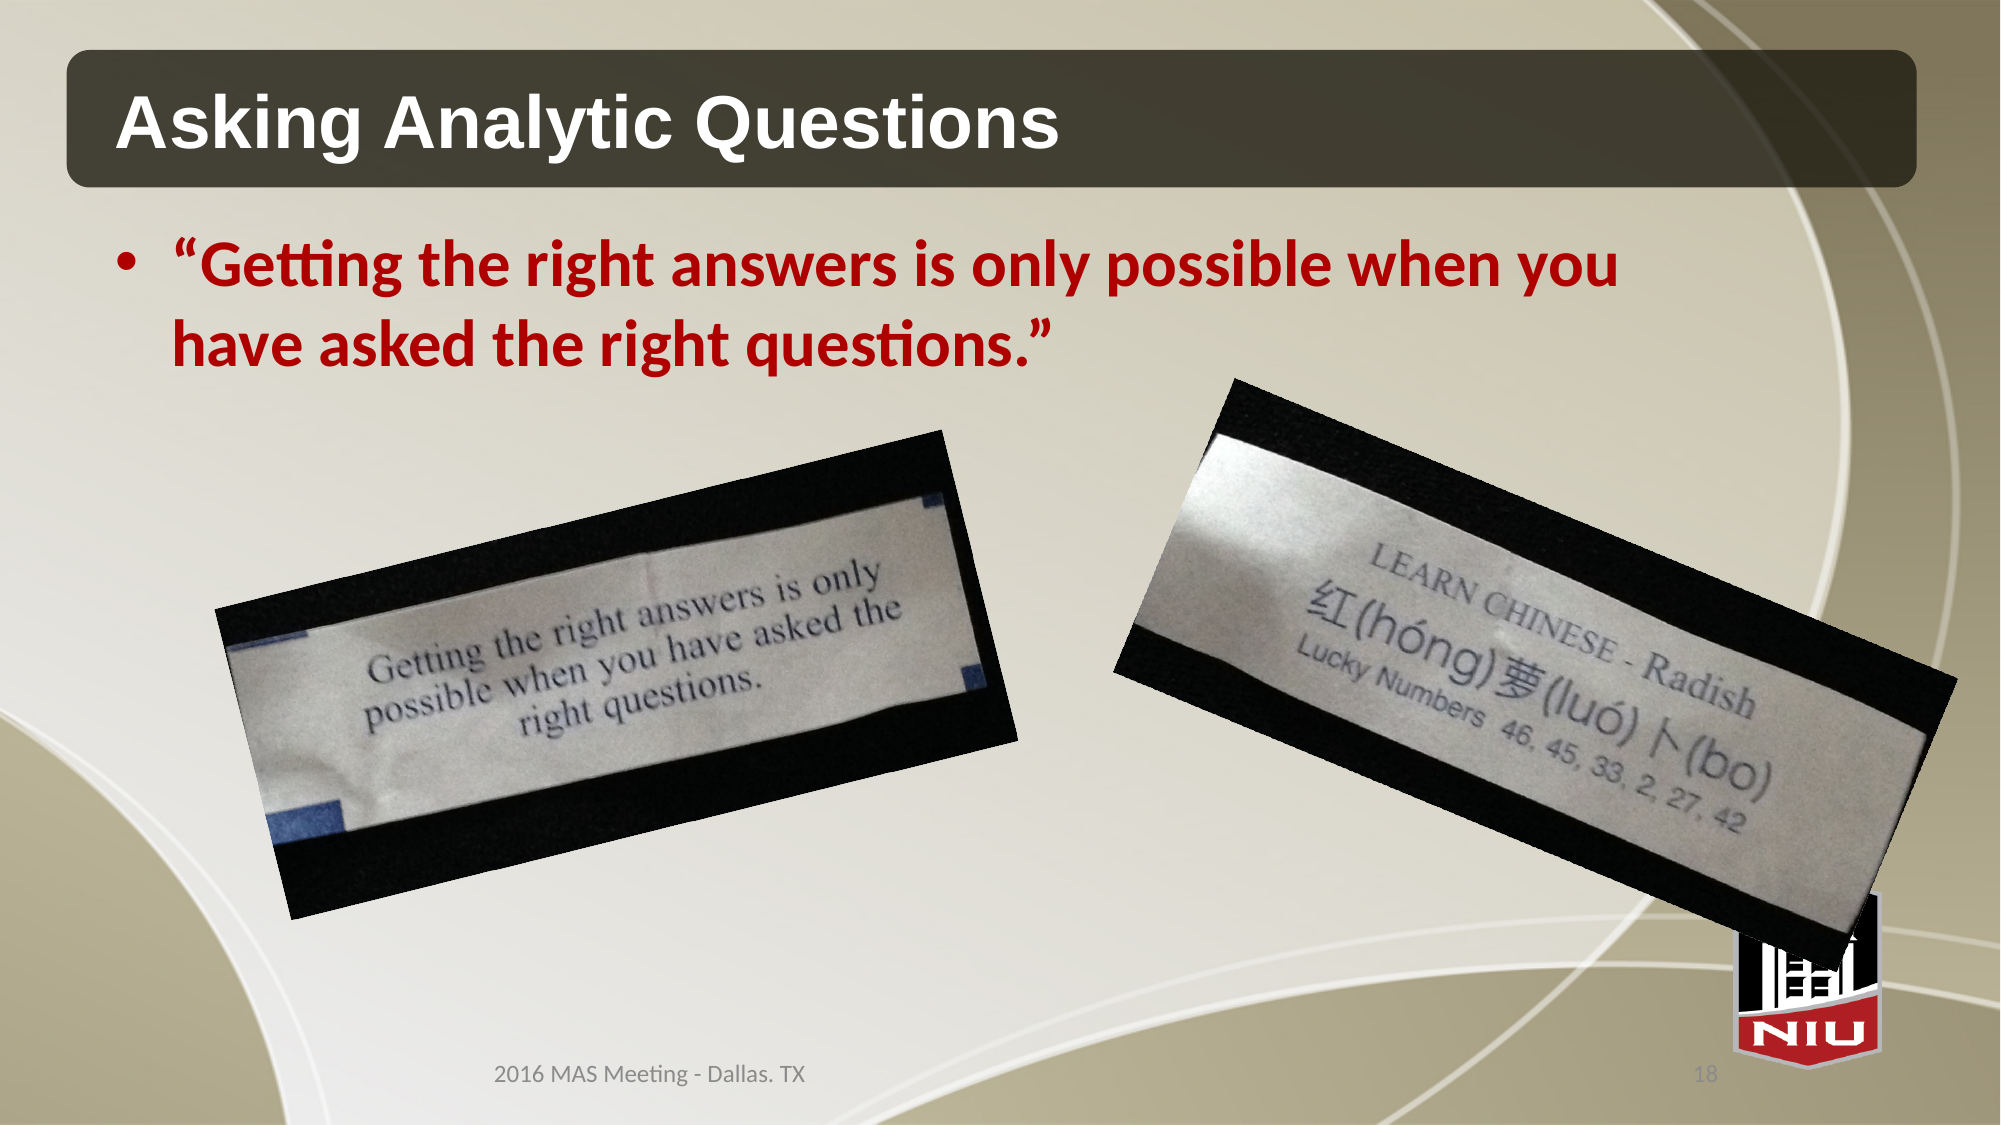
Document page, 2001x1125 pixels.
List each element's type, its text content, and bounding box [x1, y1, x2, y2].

footer 2016 MAS Meeting - Dallas. TX [333, 1042, 967, 1103]
picture [0, 0, 2001, 1125]
slide_number 18 [1433, 1042, 1734, 1103]
list “Getting the right answers is only possible when you have asked the right questions.” [99, 212, 1763, 988]
title Asking Analytic Questions [99, 50, 1900, 188]
